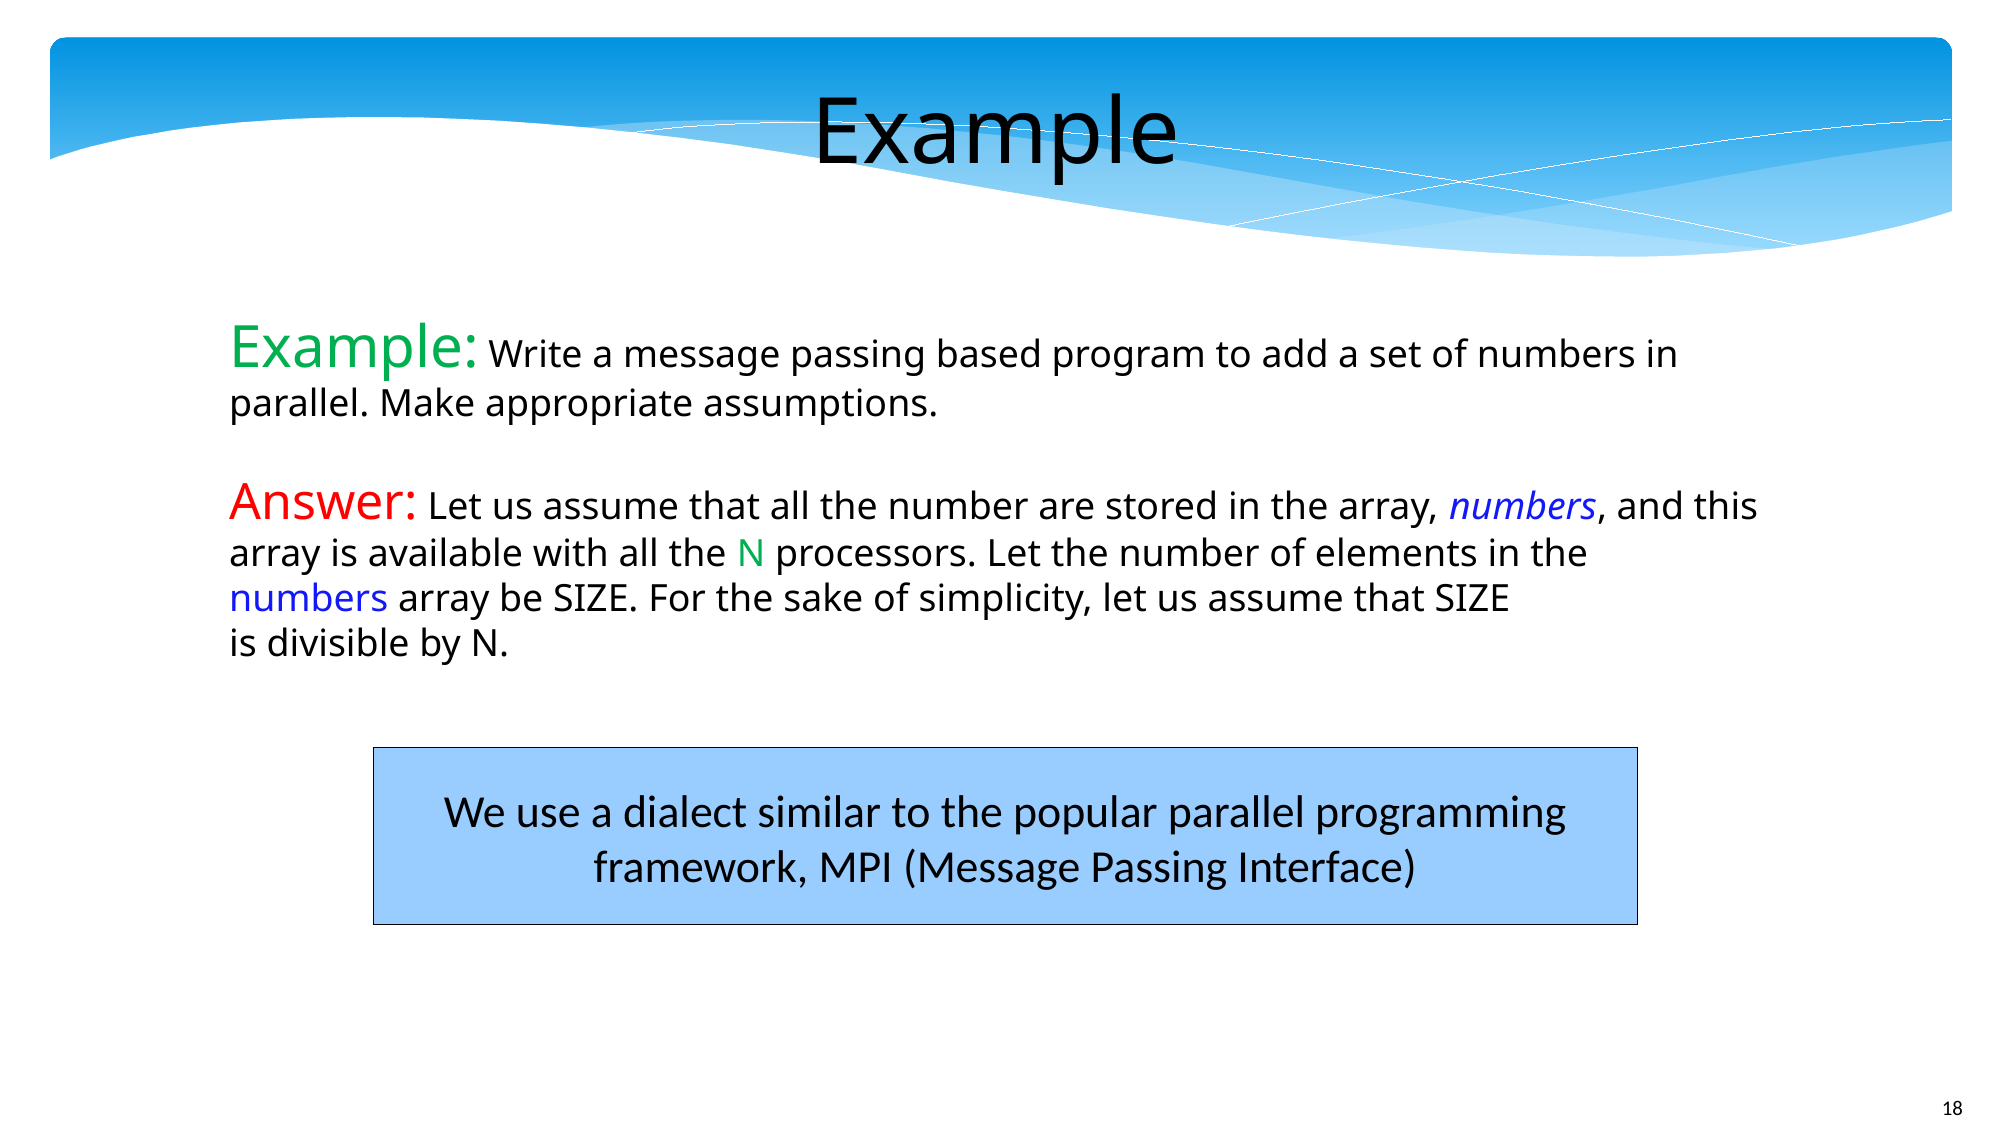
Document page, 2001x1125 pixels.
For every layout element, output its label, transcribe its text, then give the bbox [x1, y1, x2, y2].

text_box Example: Write a message passing based program to add a set of numbers in parallel. Make appropriate assumptions. Answer: Let us assume that all the number are stored in the array, numbers, and this array is available with all the N processors. Let the number of elements in the numbers array be SIZE. For the sake of simplicity, let us assume that SIZE is divisible by N. [214, 302, 1774, 672]
text_box We use a dialect similar to the popular parallel programming framework, MPI (Message Passing Interface) [373, 747, 1638, 925]
title Example [387, 50, 1605, 204]
